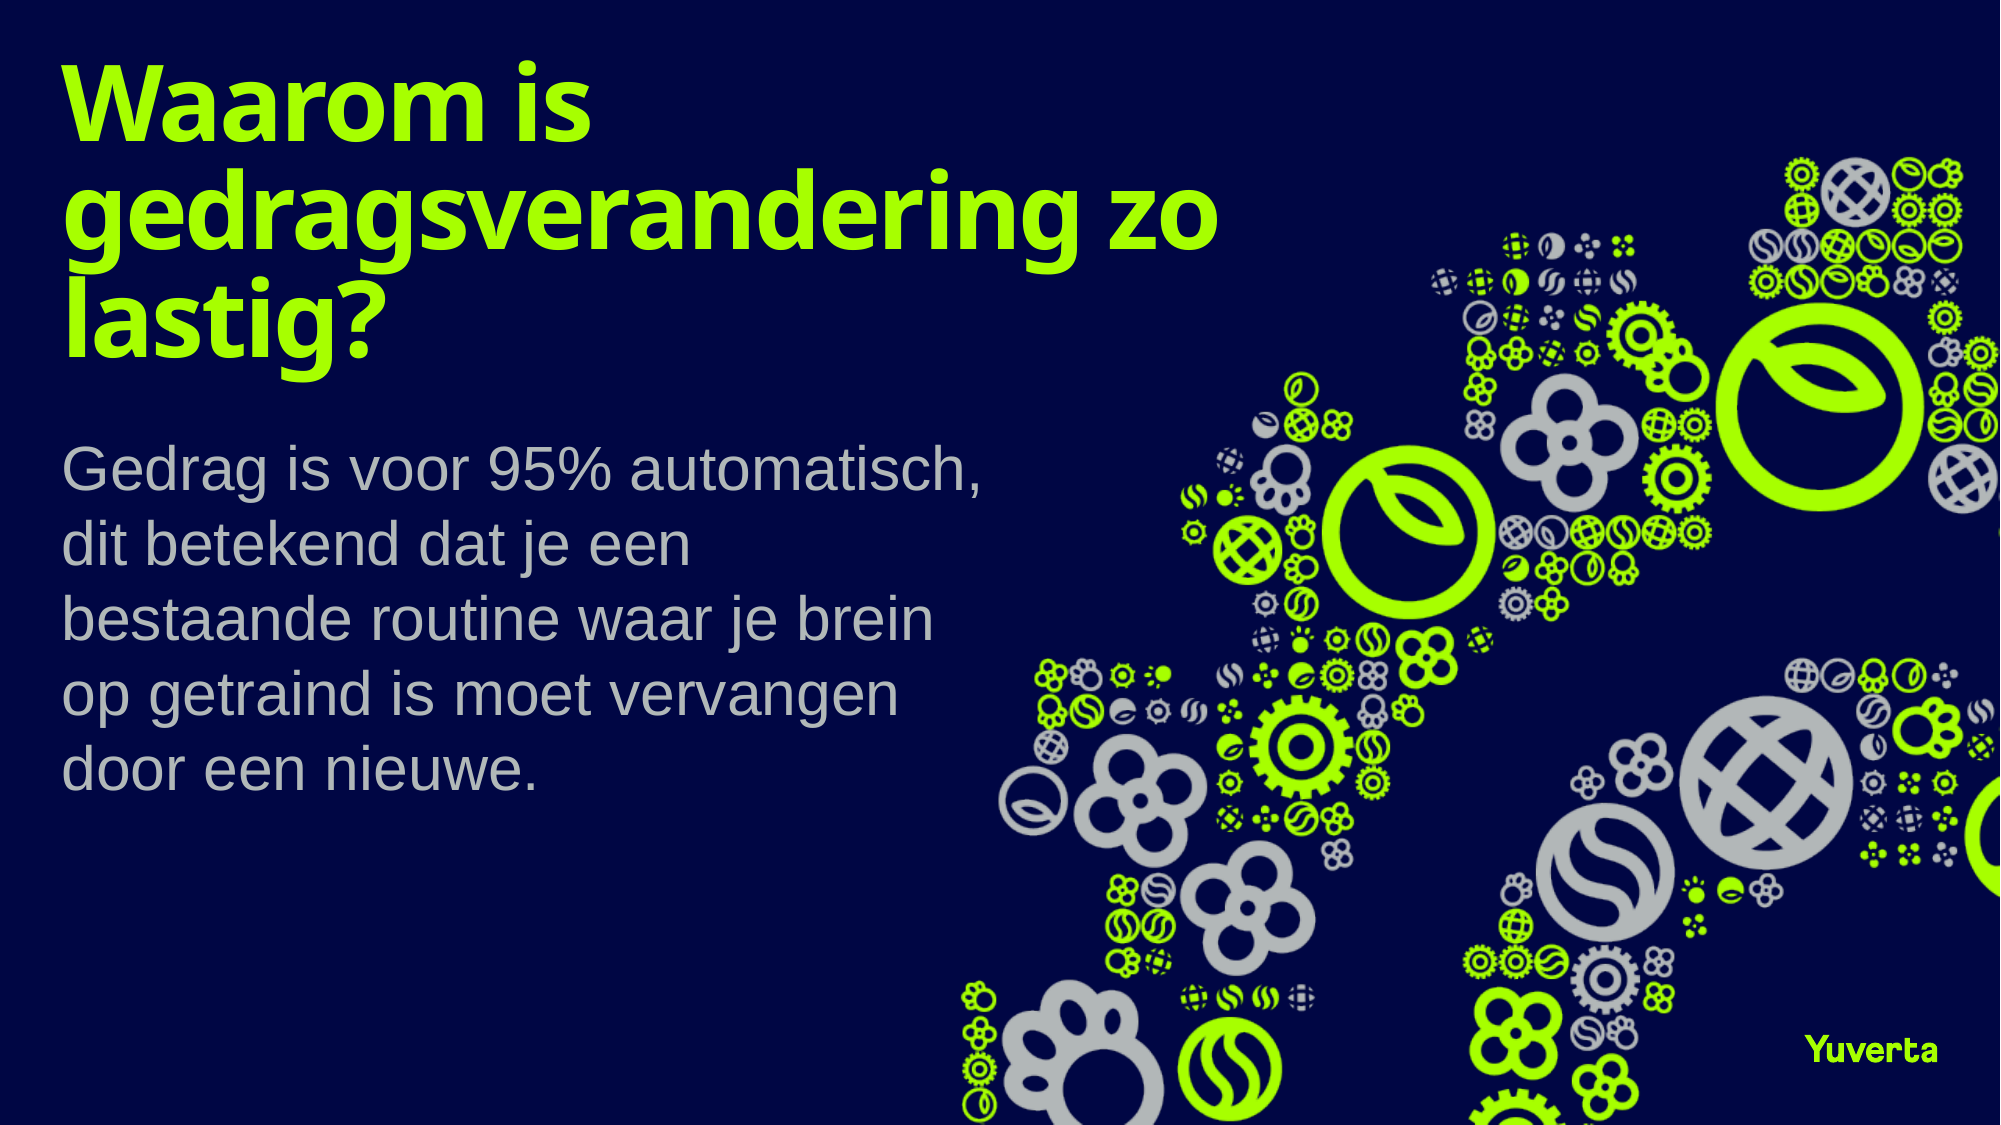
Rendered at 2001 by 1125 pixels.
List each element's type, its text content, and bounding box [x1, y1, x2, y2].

title Waarom is gedragsverandering zo lastig? [60, 48, 1242, 392]
subtitle Gedrag is voor 95% automatisch, dit betekend dat je een bestaande routine waar je brein op getraind is moet vervangen door een nieuwe. [61, 428, 988, 1006]
picture [0, 0, 2000, 1125]
